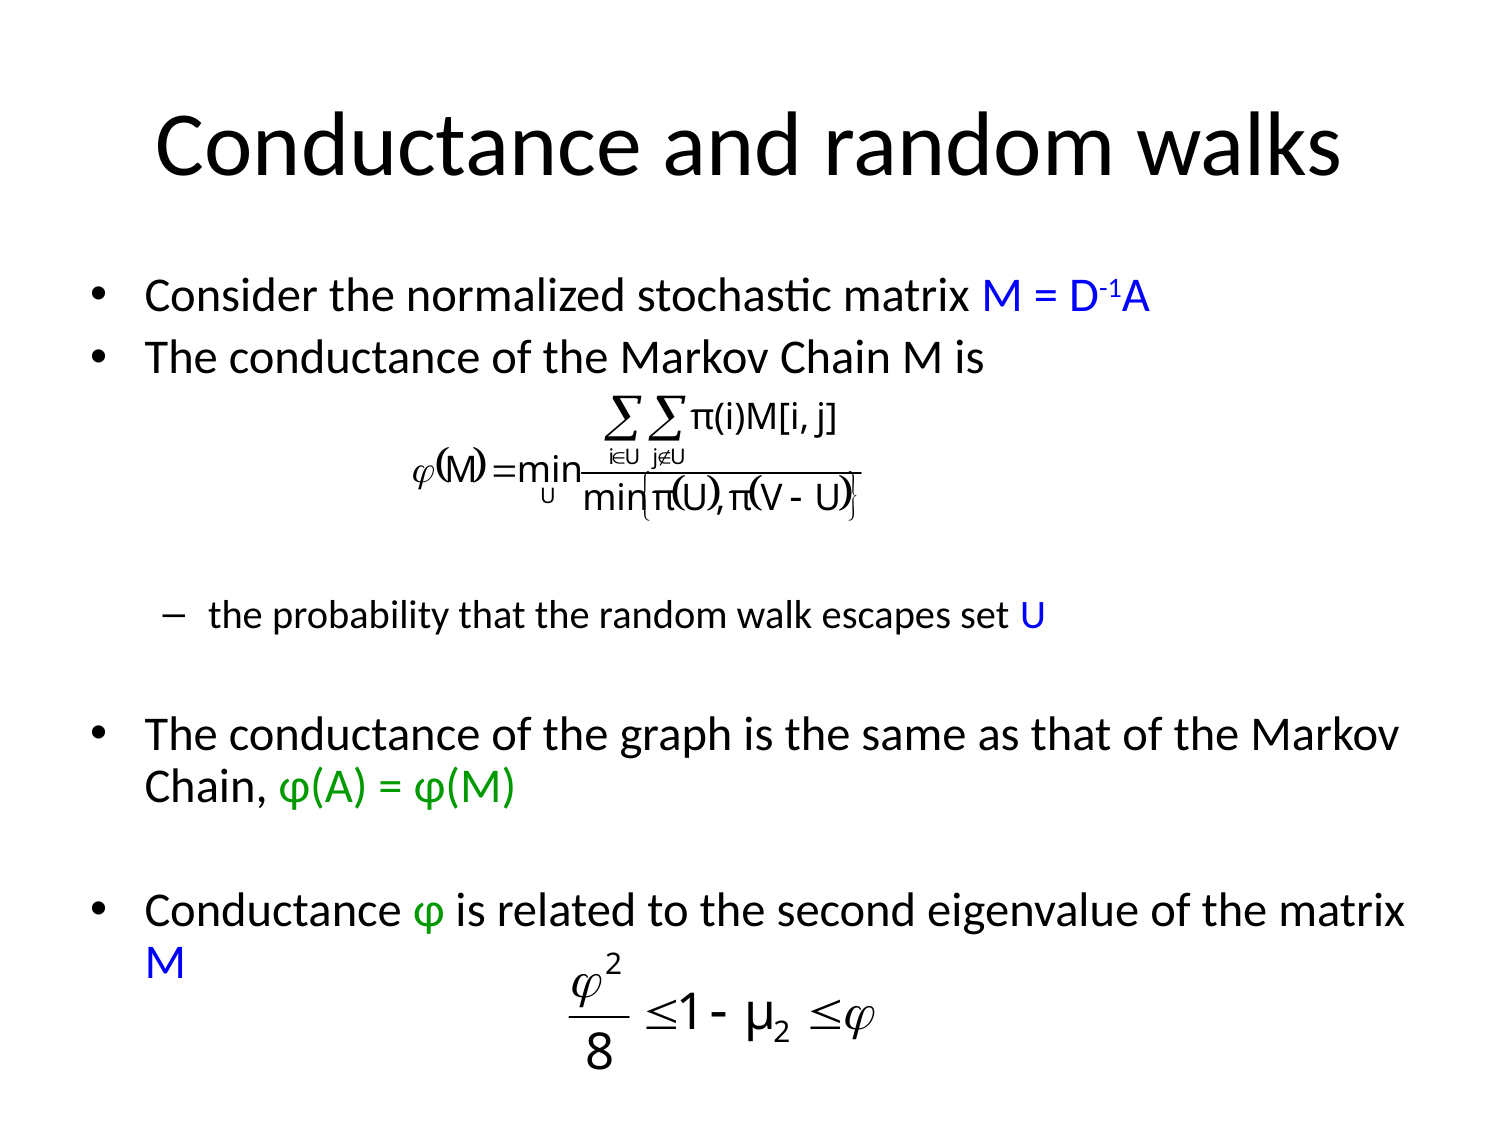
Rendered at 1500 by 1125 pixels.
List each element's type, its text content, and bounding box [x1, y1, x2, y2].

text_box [407, 390, 869, 526]
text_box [560, 940, 885, 1081]
title Conductance and random walks [75, 45, 1425, 233]
list Consider the normalized stochastic matrix M = D-1A The conductance of the Markov Chain M is the probability that the random walk escapes set U The conductance of the graph is the same as that of the Markov Chain, φ(A) = φ(M) Conductance φ is related to the second eigenvalue of the matrix M [75, 262, 1425, 1005]
